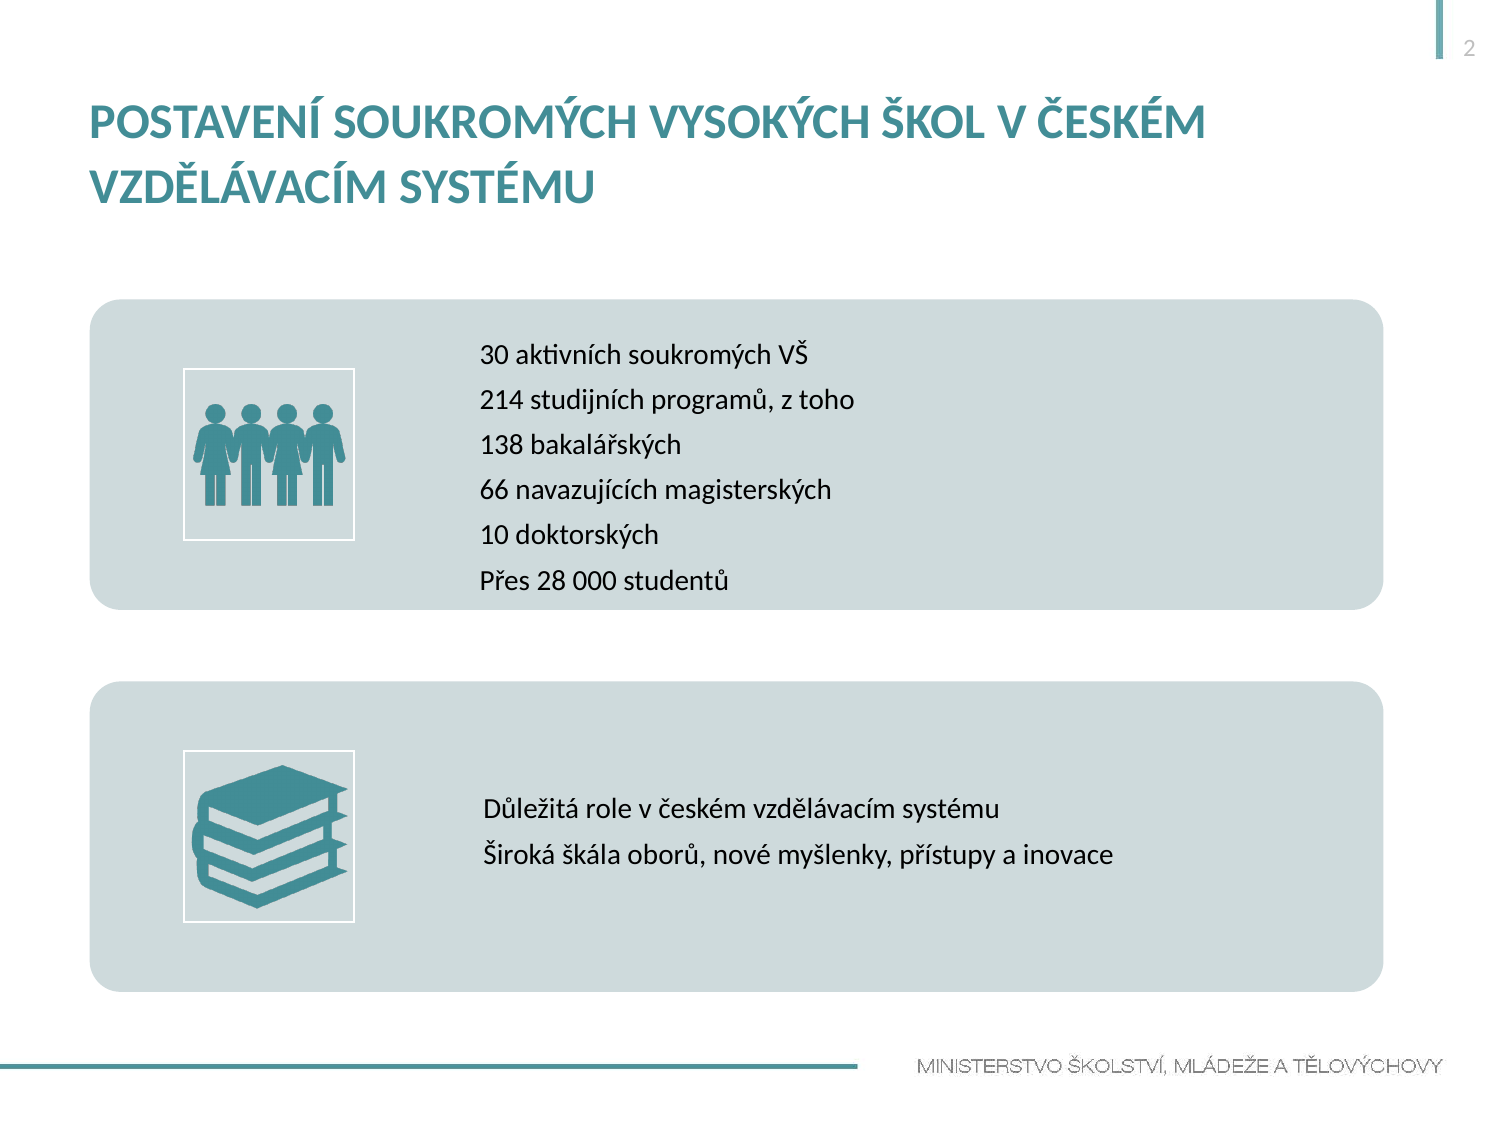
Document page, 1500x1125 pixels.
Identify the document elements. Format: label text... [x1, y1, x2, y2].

title Postavení soukromých vysokých škol v českém vzdělávacím systému [89, 84, 1384, 286]
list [89, 299, 1384, 1014]
slide_number 2 [1438, 16, 1500, 77]
picture [0, 0, 1500, 1125]
